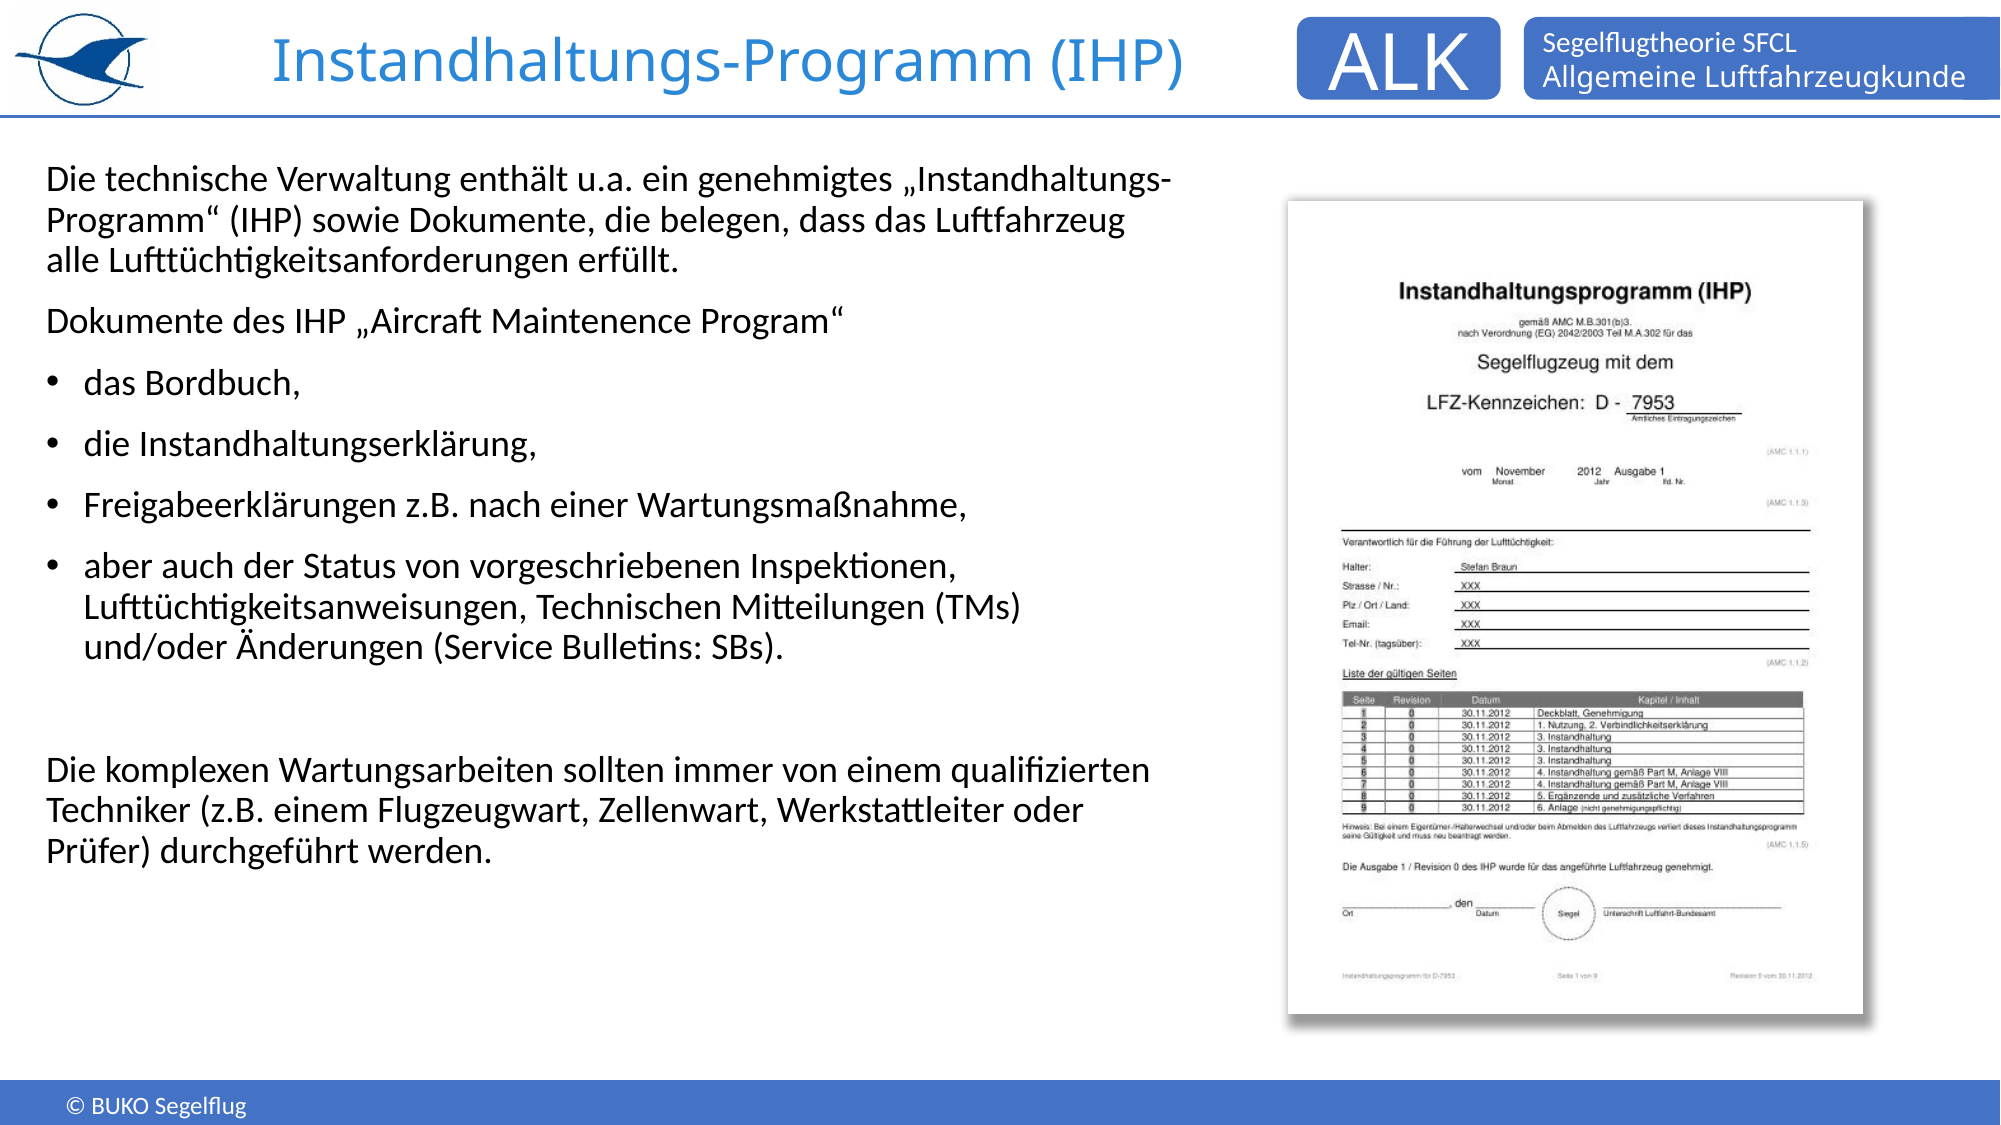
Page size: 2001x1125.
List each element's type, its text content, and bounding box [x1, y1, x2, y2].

picture [1288, 201, 1863, 1014]
list Die technische Verwaltung enthält u.a. ein genehmigtes „Instandhaltungs-Programm“ (IHP) sowie Dokumente, die belegen, dass das Luftfahrzeug alle Lufttüchtigkeitsanforderungen erfüllt. Dokumente des IHP „Aircraft Maintenence Program“ das Bordbuch, die Instandhaltungserklärung, Freigabeerklärungen z.B. nach einer Wartungsmaßnahme, aber auch der Status von vorgeschriebenen Inspektionen, Lufttüchtigkeitsanweisungen, Technischen Mitteilungen (TMs) und/oder Änderungen (Service Bulletins: SBs). Die komplexen Wartungsarbeiten sollten immer von einem qualifizierten Techniker (z.B. einem Flugzeugwart, Zellenwart, Werkstattleiter oder Prüfer) durchgeführt werden. [31, 151, 1190, 1050]
title Instandhaltungs-Programm (IHP) [156, 21, 1300, 105]
picture [14, 2, 157, 115]
